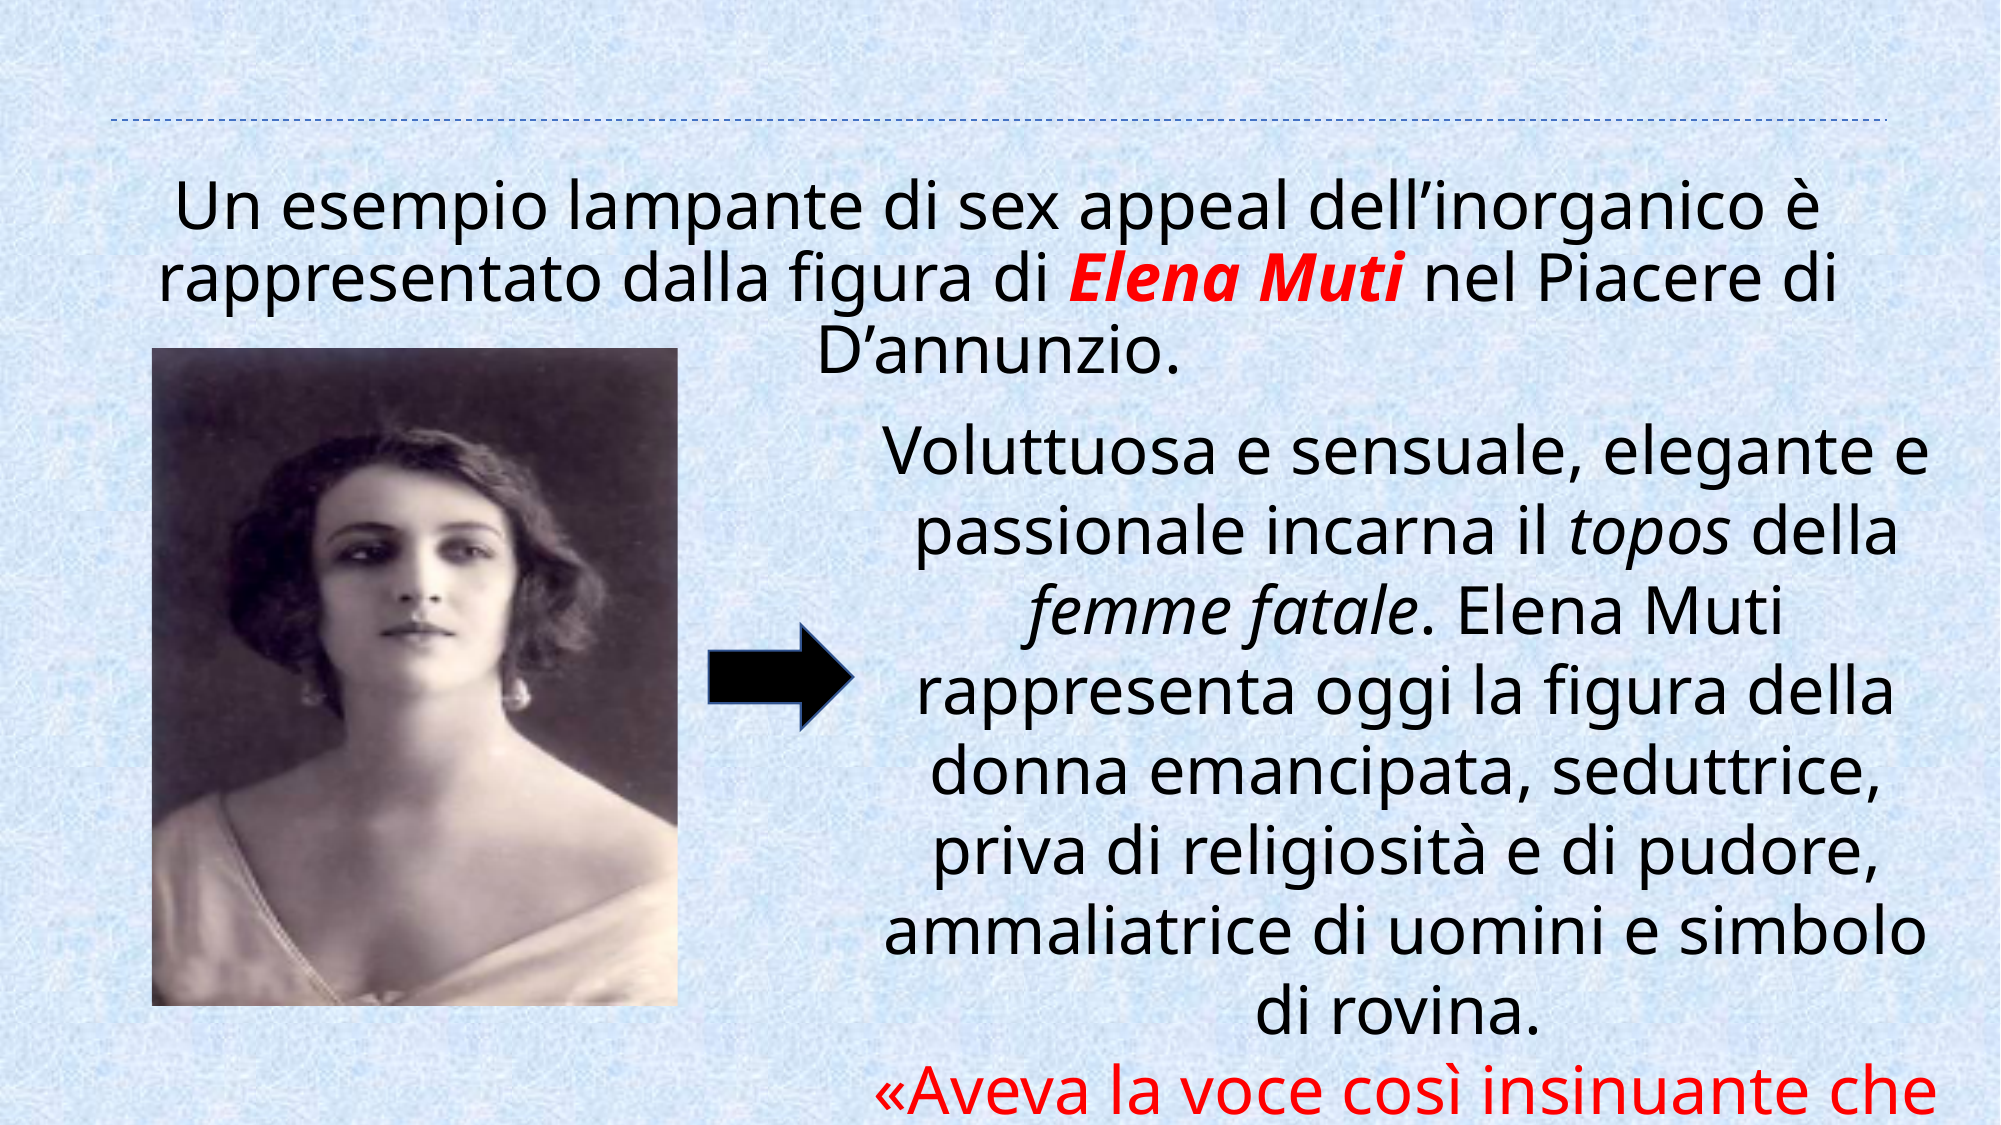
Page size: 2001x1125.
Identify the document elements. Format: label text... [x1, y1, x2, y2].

text_box Voluttuosa e sensuale, elegante e passionale incarna il topos della femme fatale. Elena Muti rappresenta oggi la figura della donna emancipata, seduttrice, priva di religiosità e di pudore, ammaliatrice di uomini e simbolo di rovina. «Aveva la voce così insinuante che quasi dava la sensazione di una carezza carnale; e aveva quello sguardo involontariamente amoroso e voluttuoso che turba tutti gli uomini e ne accende d’improvviso la brama» [853, 400, 1962, 1125]
text_box [707, 621, 855, 733]
list Un esempio lampante di sex appeal dell’inorganico è rappresentato dalla figura di Elena Muti nel Piacere di D’annunzio. [136, 164, 1862, 394]
picture [0, 0, 2001, 1125]
